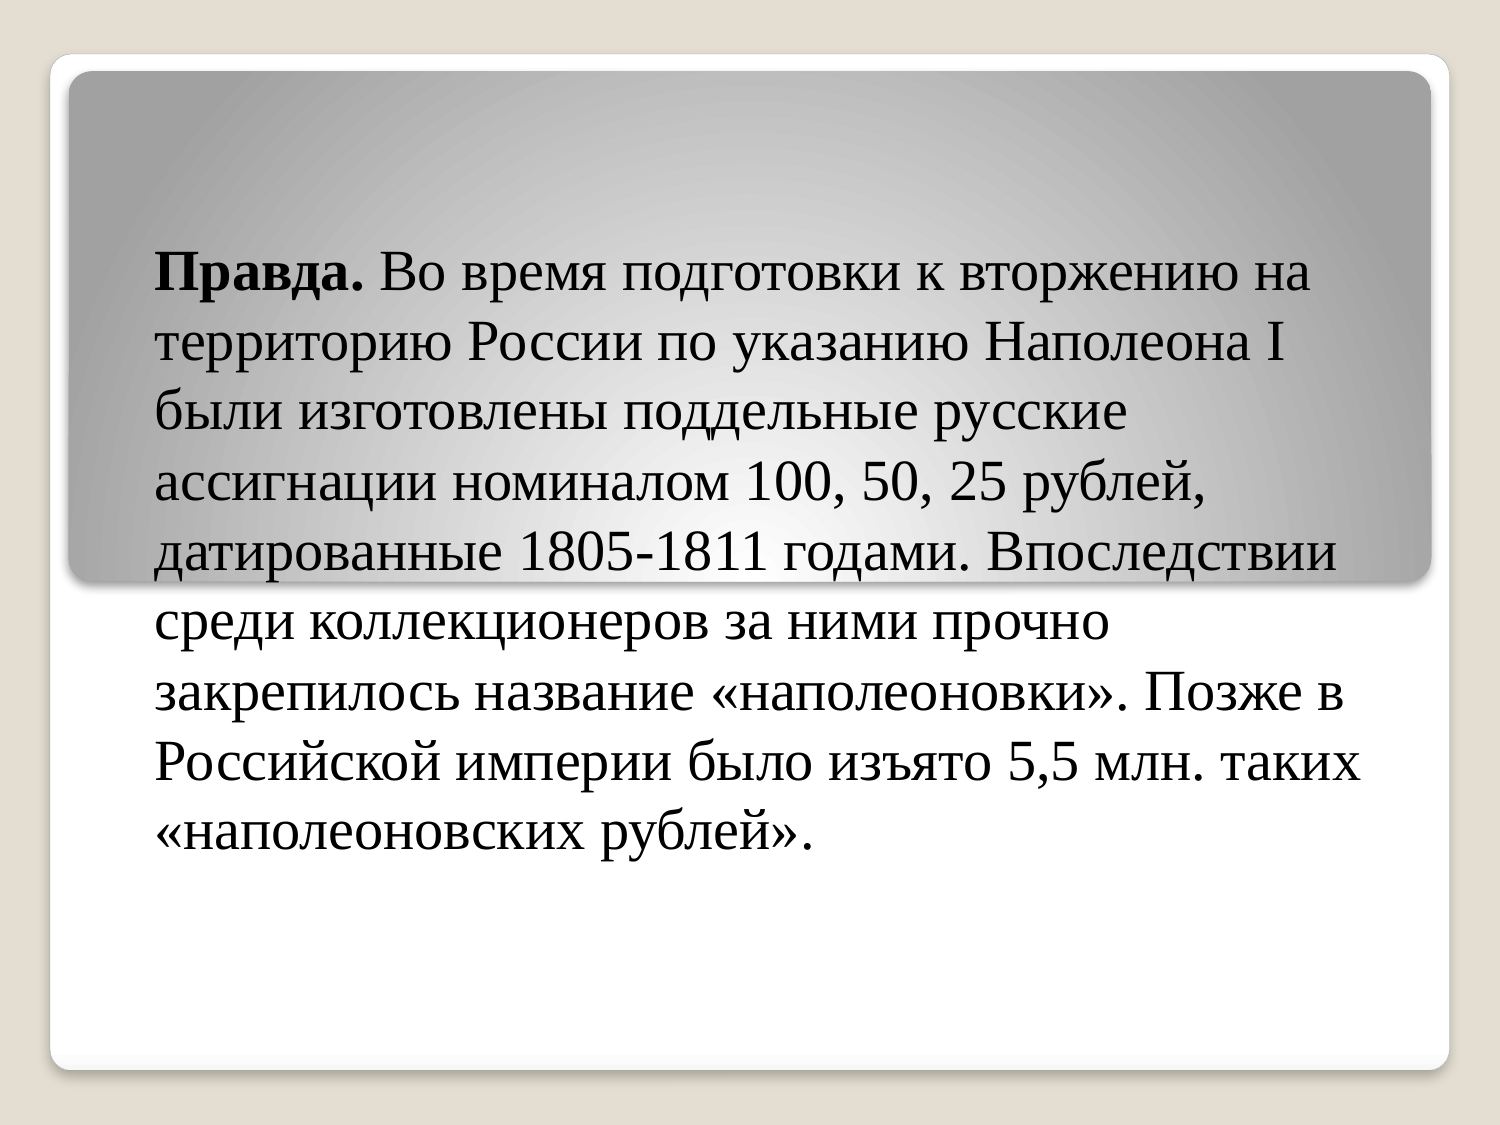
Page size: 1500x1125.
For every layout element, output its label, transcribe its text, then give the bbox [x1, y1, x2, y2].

subtitle Правда. Во время подготовки к вторжению на территорию России по указанию Наполеона I были изготовлены поддельные русские ассигнации номиналом 100, 50, 25 рублей, датированные 1805-1811 годами. Впоследствии среди коллекционеров за ними прочно закрепилось название «наполеоновки». Позже в Российской империи было изъято 5,5 млн. таких «наполеоновских рублей». [118, 231, 1394, 870]
